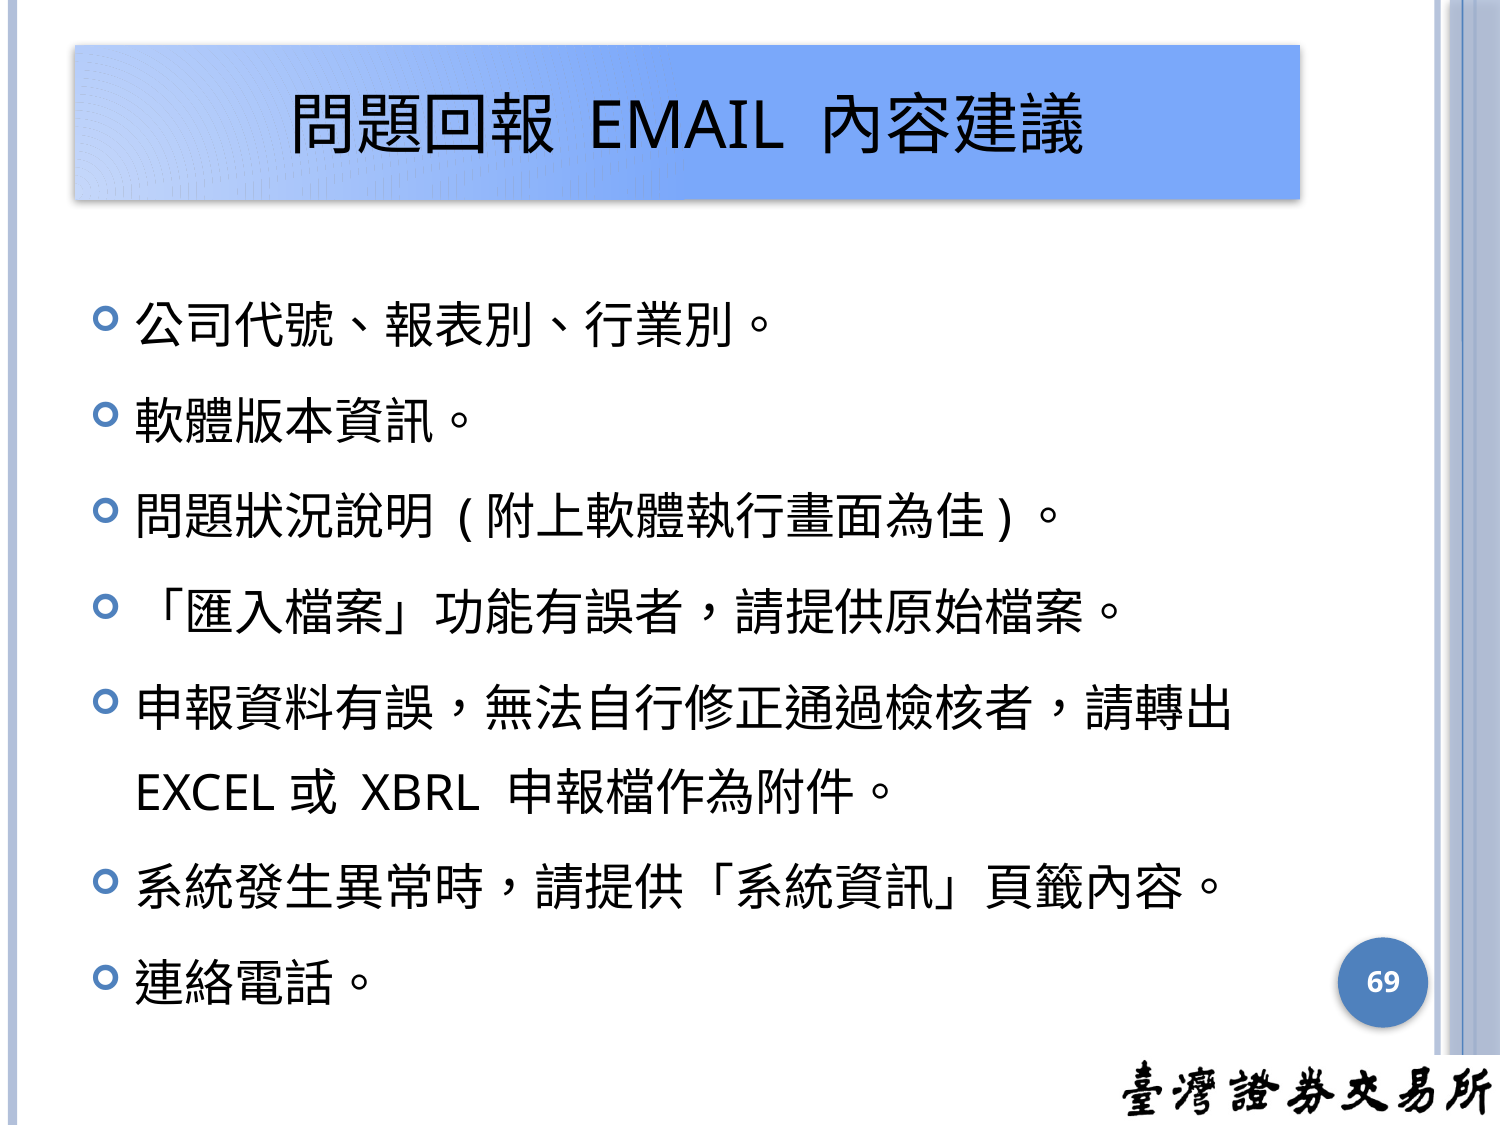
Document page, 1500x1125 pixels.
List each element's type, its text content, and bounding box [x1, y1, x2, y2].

slide_number 69 [1333, 940, 1434, 1026]
picture [1112, 1054, 1500, 1125]
title 問題回報 Email 內容建議 [74, 44, 1301, 200]
list 公司代號、報表別、行業別。 軟體版本資訊。 問題狀況說明 (附上軟體執行畫面為佳)。 「匯入檔案」功能有誤者，請提供原始檔案。 申報資料有誤，無法自行修正通過檢核者，請轉出EXCEL或 XBRL 申報檔作為附件。 系統發生異常時，請提供「系統資訊」頁籤內容。 連絡電話。 [74, 262, 1372, 1020]
